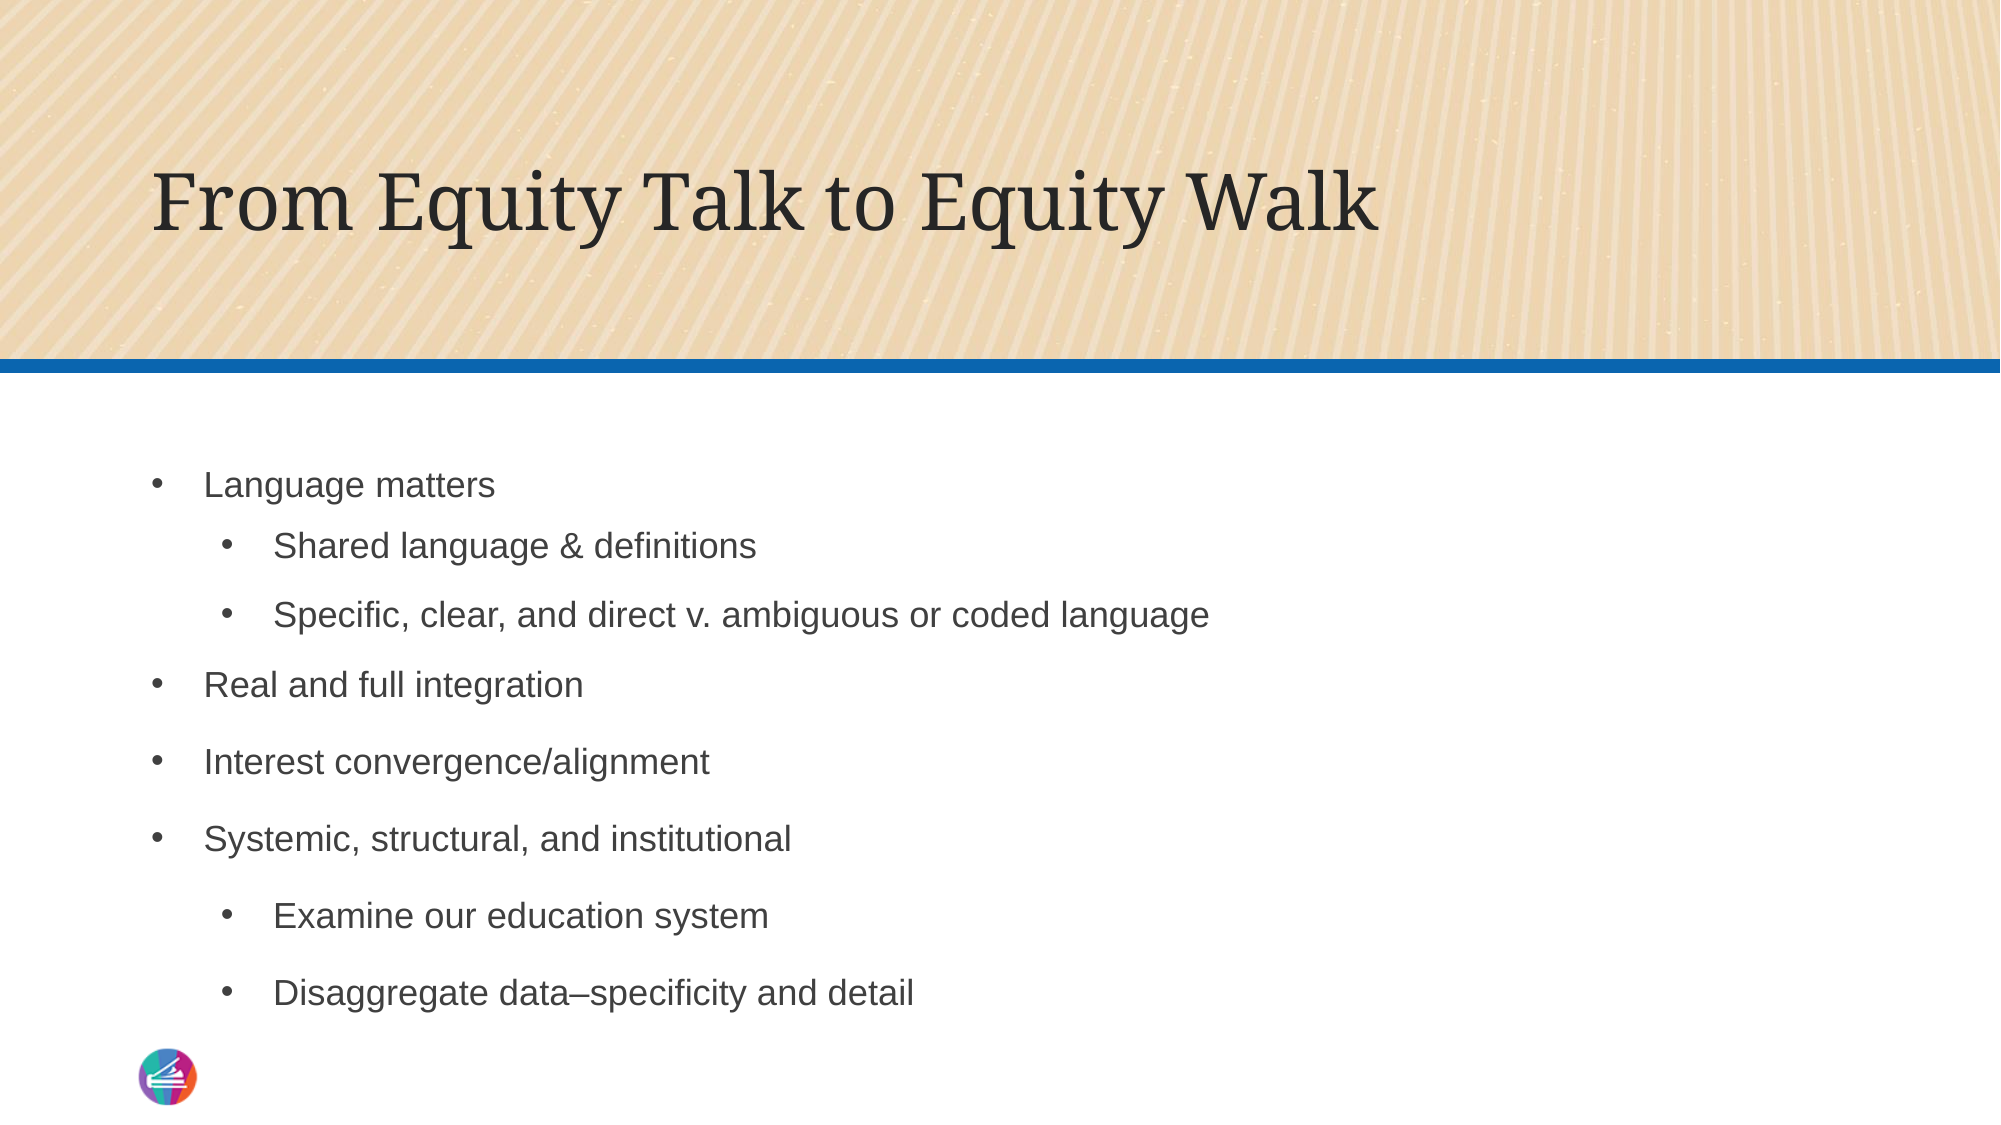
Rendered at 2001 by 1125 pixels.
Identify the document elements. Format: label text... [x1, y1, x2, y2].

list Language matters Shared language & definitions Specific, clear, and direct v. ambiguous or coded language Real and full integration Interest convergence/alignment Systemic, structural, and institutional Examine our education system Disaggregate data–specificity and detail [136, 436, 1863, 1023]
title From Equity Talk to Equity Walk [136, 66, 1863, 343]
picture [0, 0, 2000, 359]
picture [136, 1046, 199, 1108]
